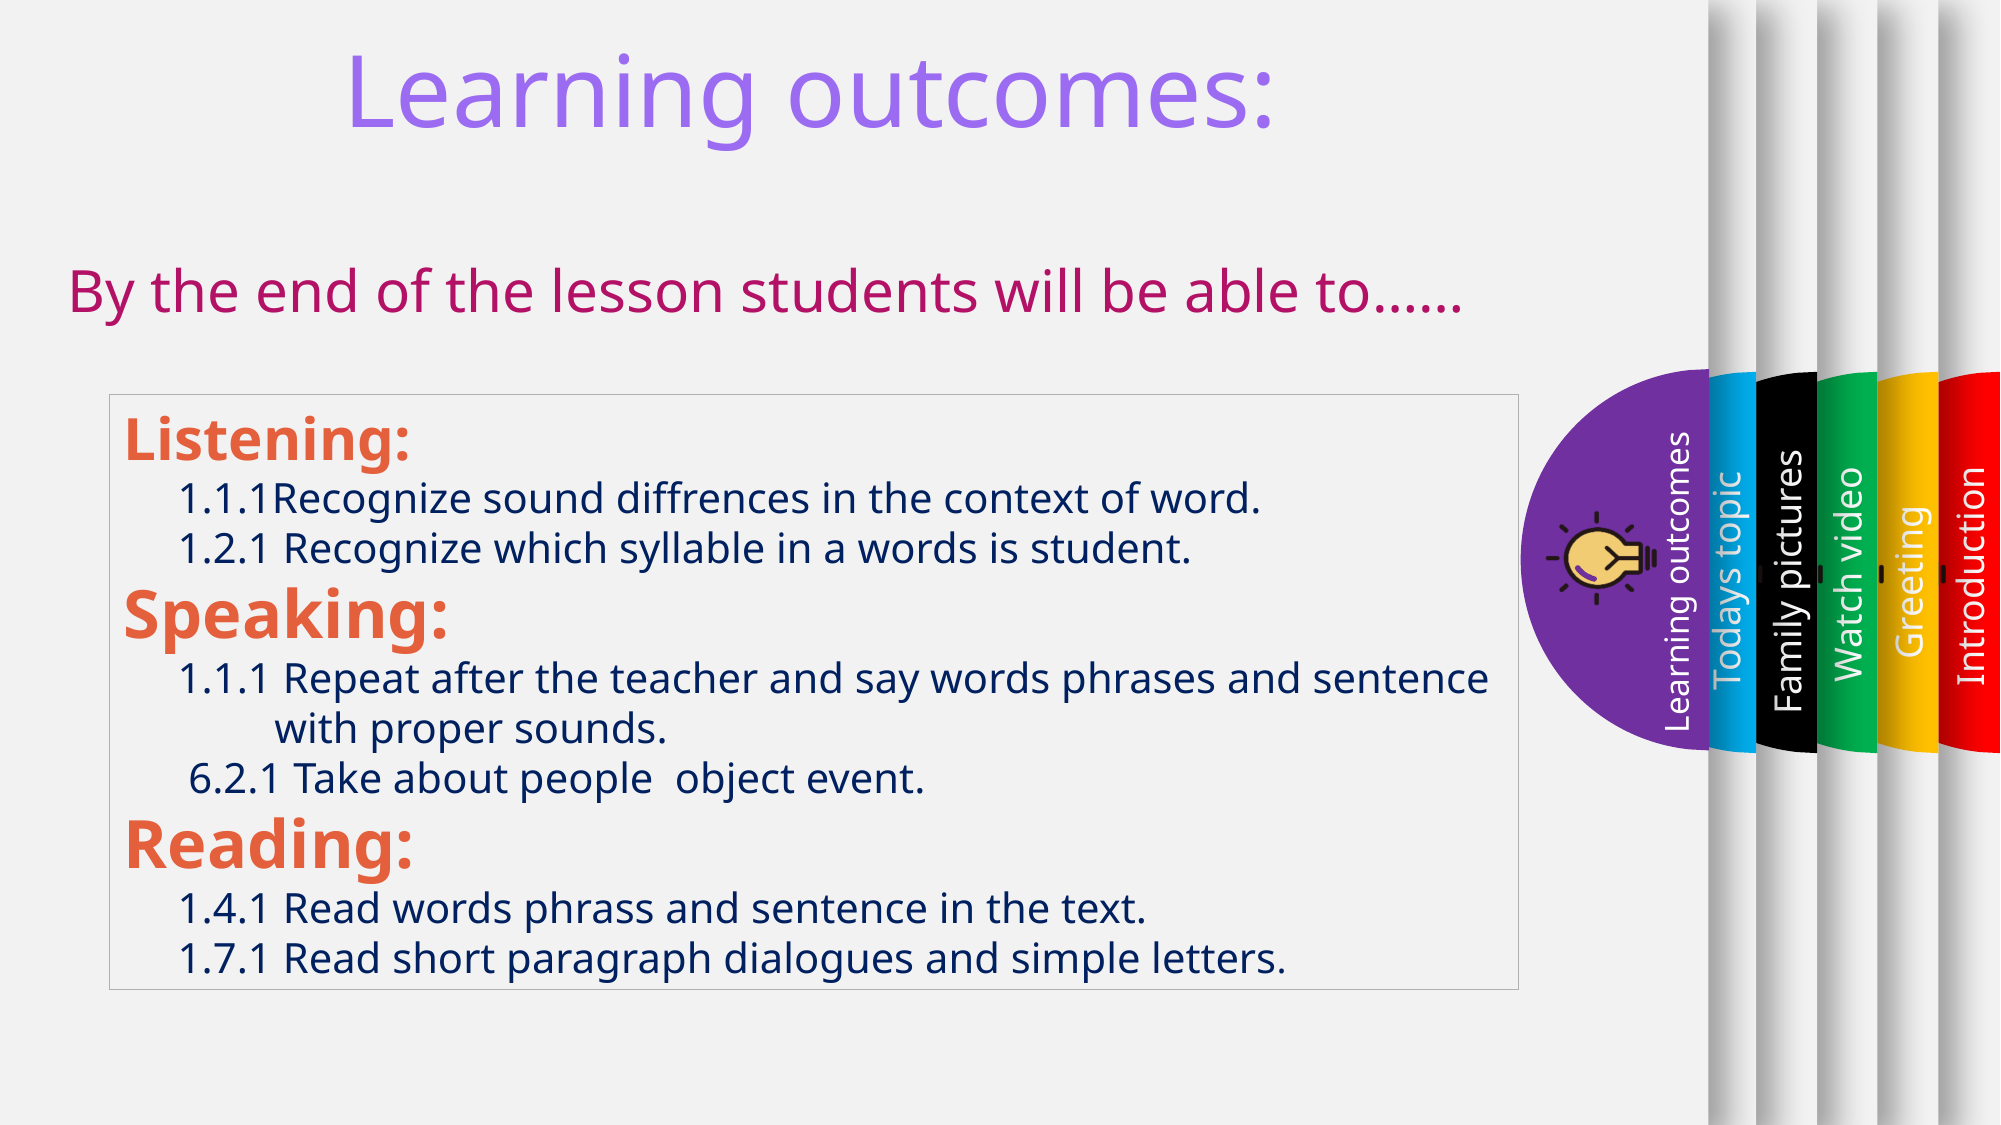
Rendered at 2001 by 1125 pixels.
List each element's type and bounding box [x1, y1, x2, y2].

text_box [1939, 0, 2000, 1125]
text_box [0, 0, 1710, 1125]
text_box [1819, 0, 1878, 1125]
text_box [1757, 0, 1818, 1125]
text_box [1711, 0, 1757, 1125]
text_box [1878, 0, 1939, 1125]
